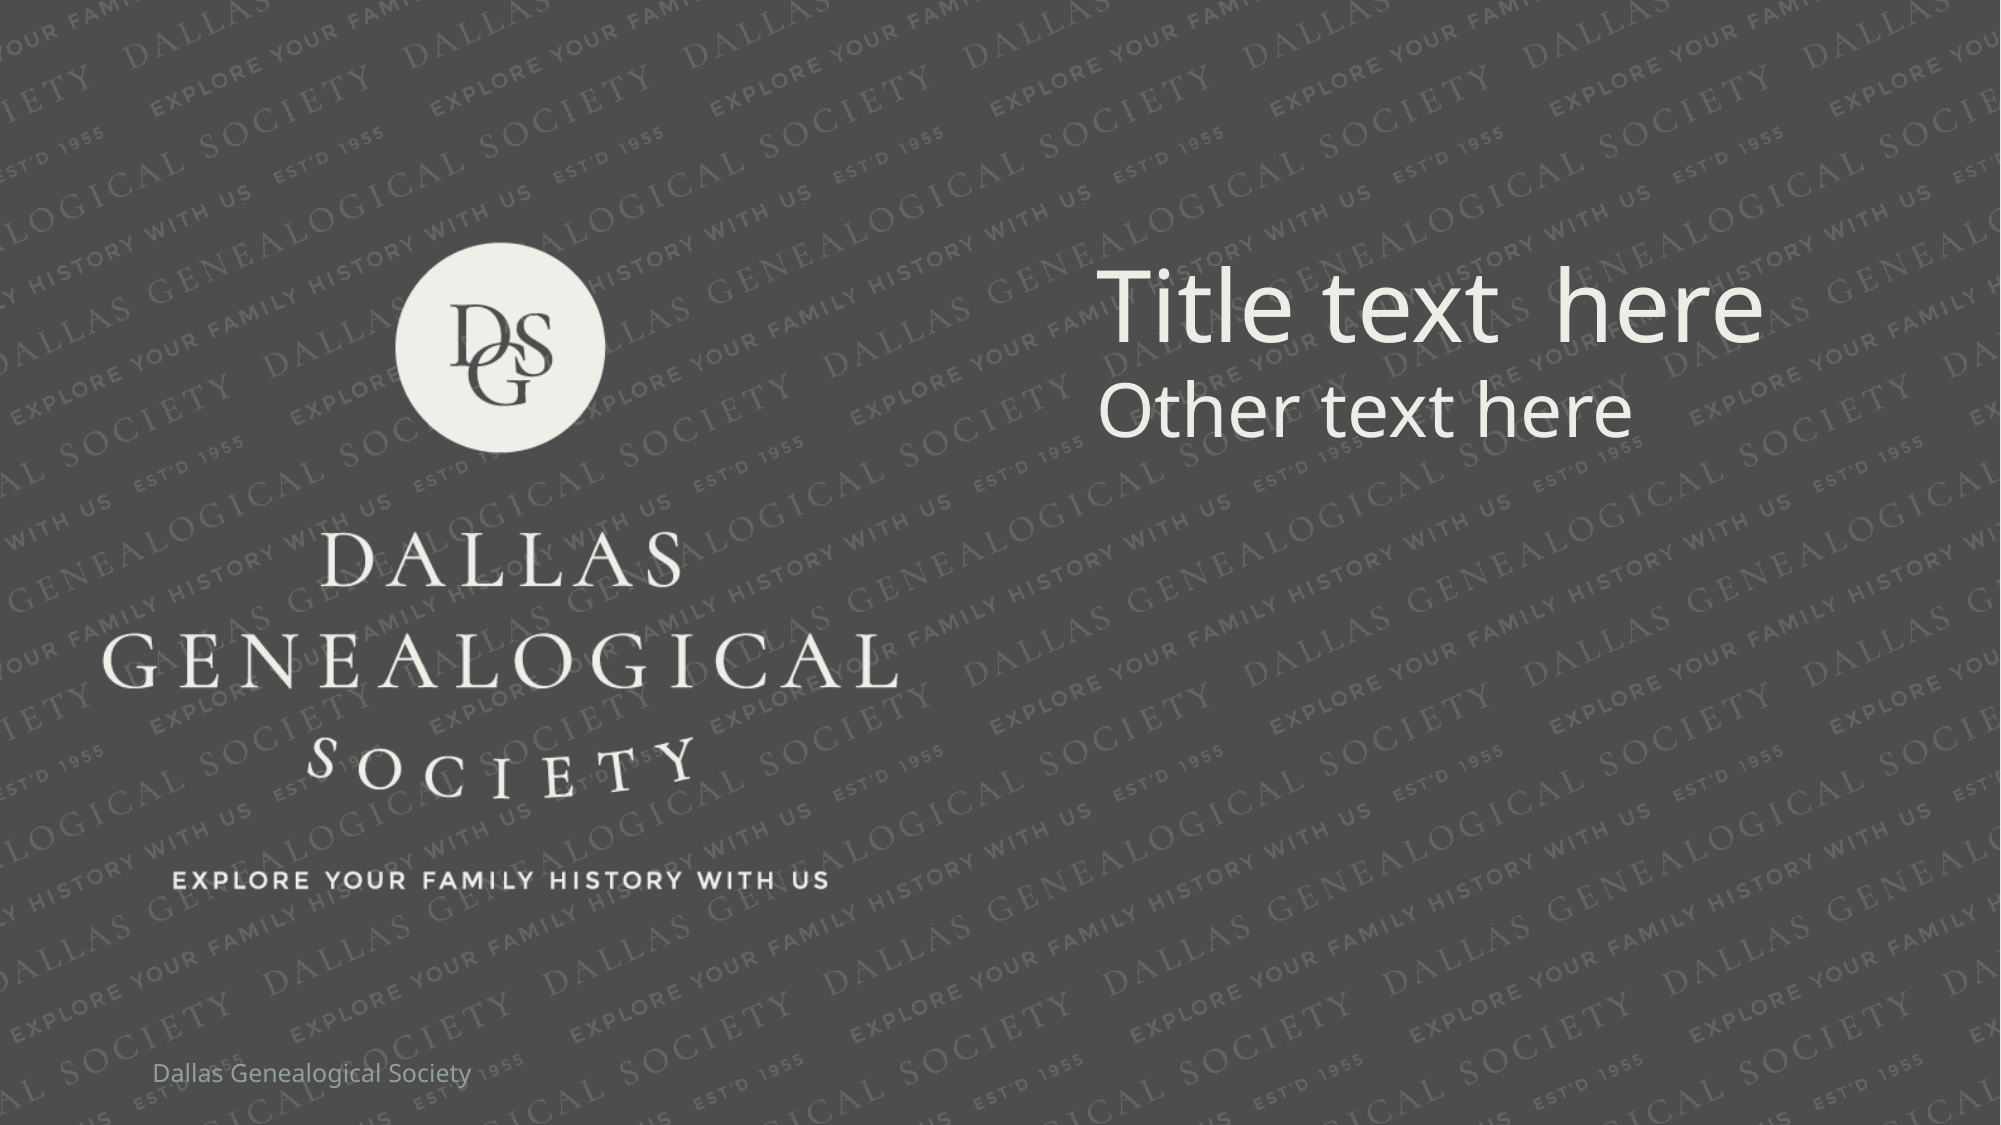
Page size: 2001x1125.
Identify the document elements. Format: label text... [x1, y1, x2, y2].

picture [0, 0, 2001, 1125]
slide_number 2 [1412, 1042, 1863, 1103]
text_box Title text here Other text here [1081, 234, 1914, 460]
slide_number Dallas Genealogical Society [137, 1042, 588, 1103]
